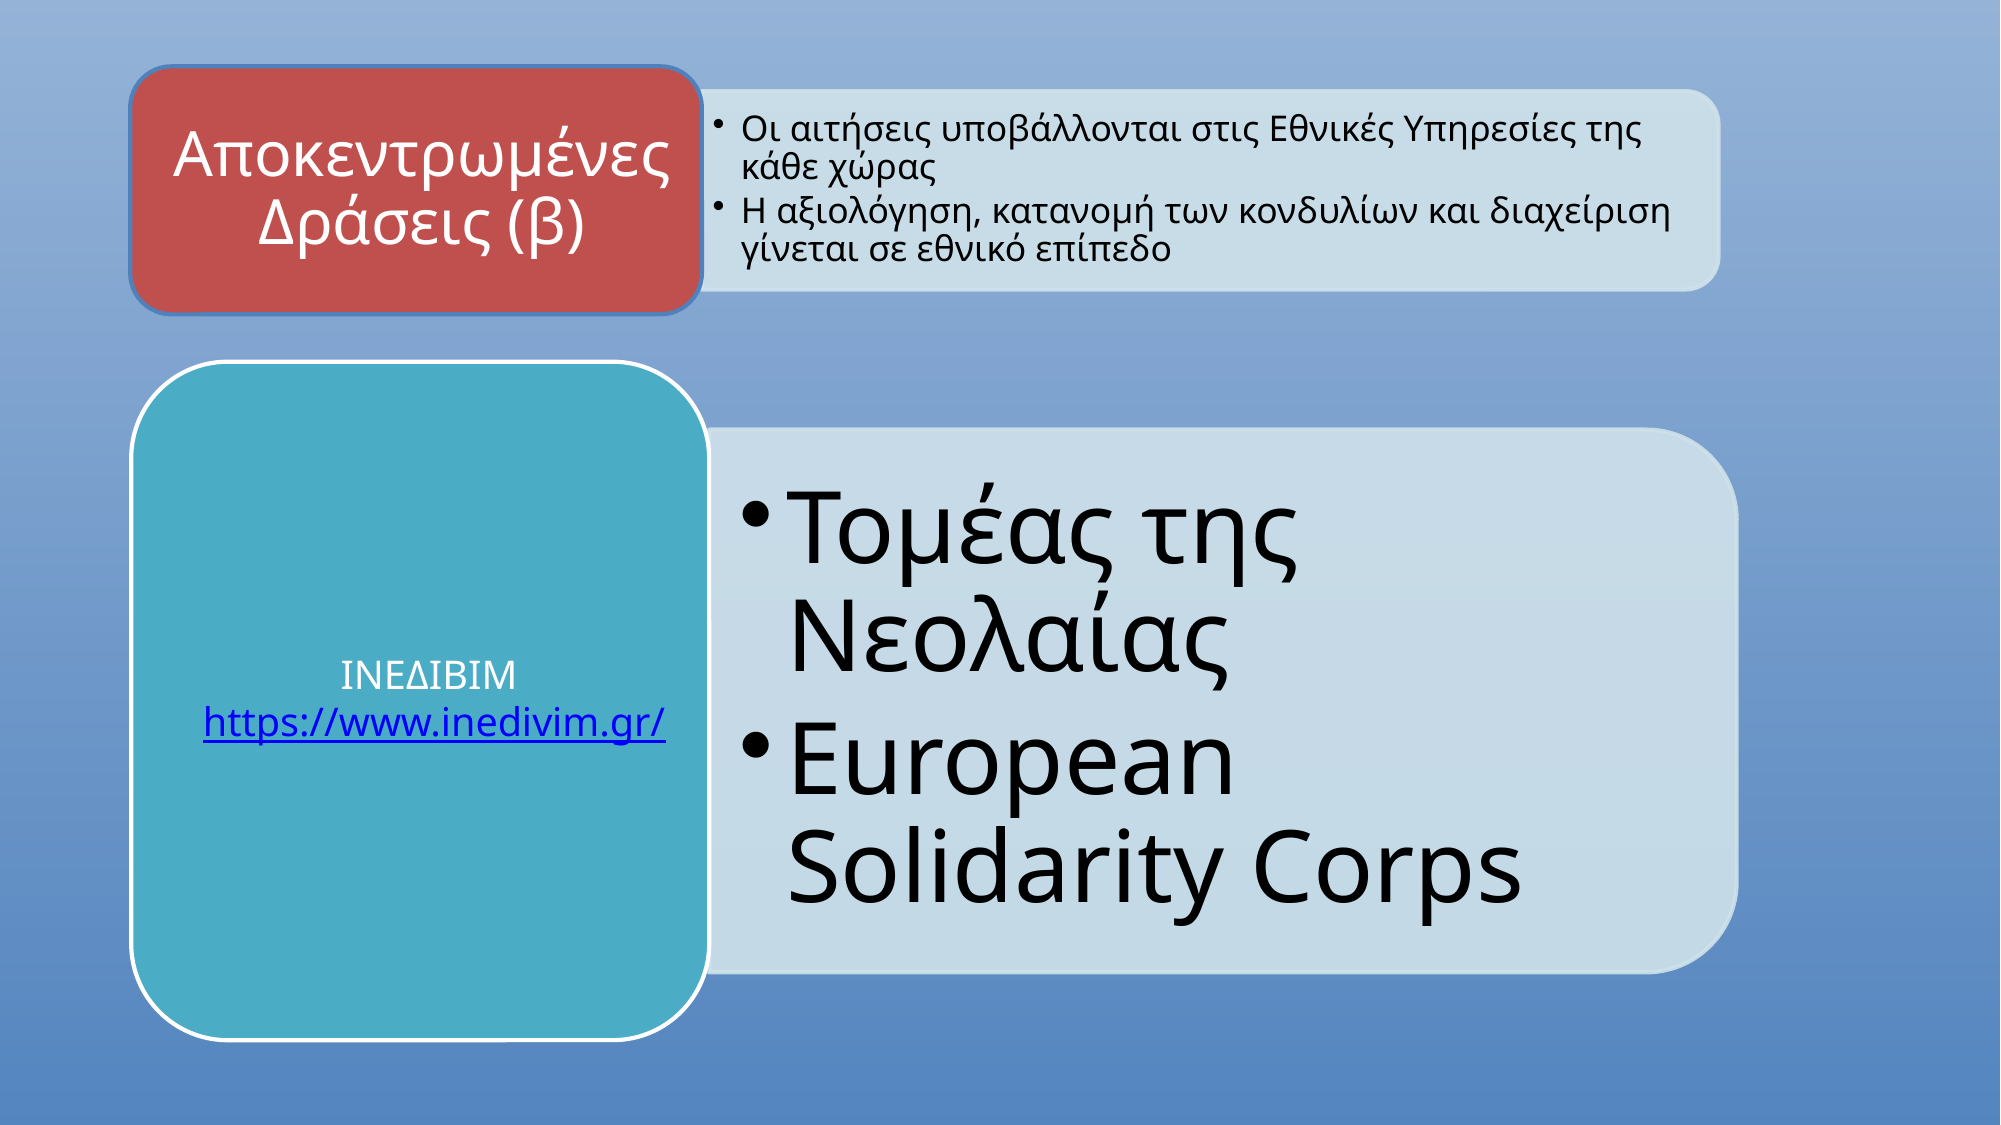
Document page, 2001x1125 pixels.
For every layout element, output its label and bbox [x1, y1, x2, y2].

text_box [129, 66, 1719, 315]
text_box [130, 361, 1737, 1041]
